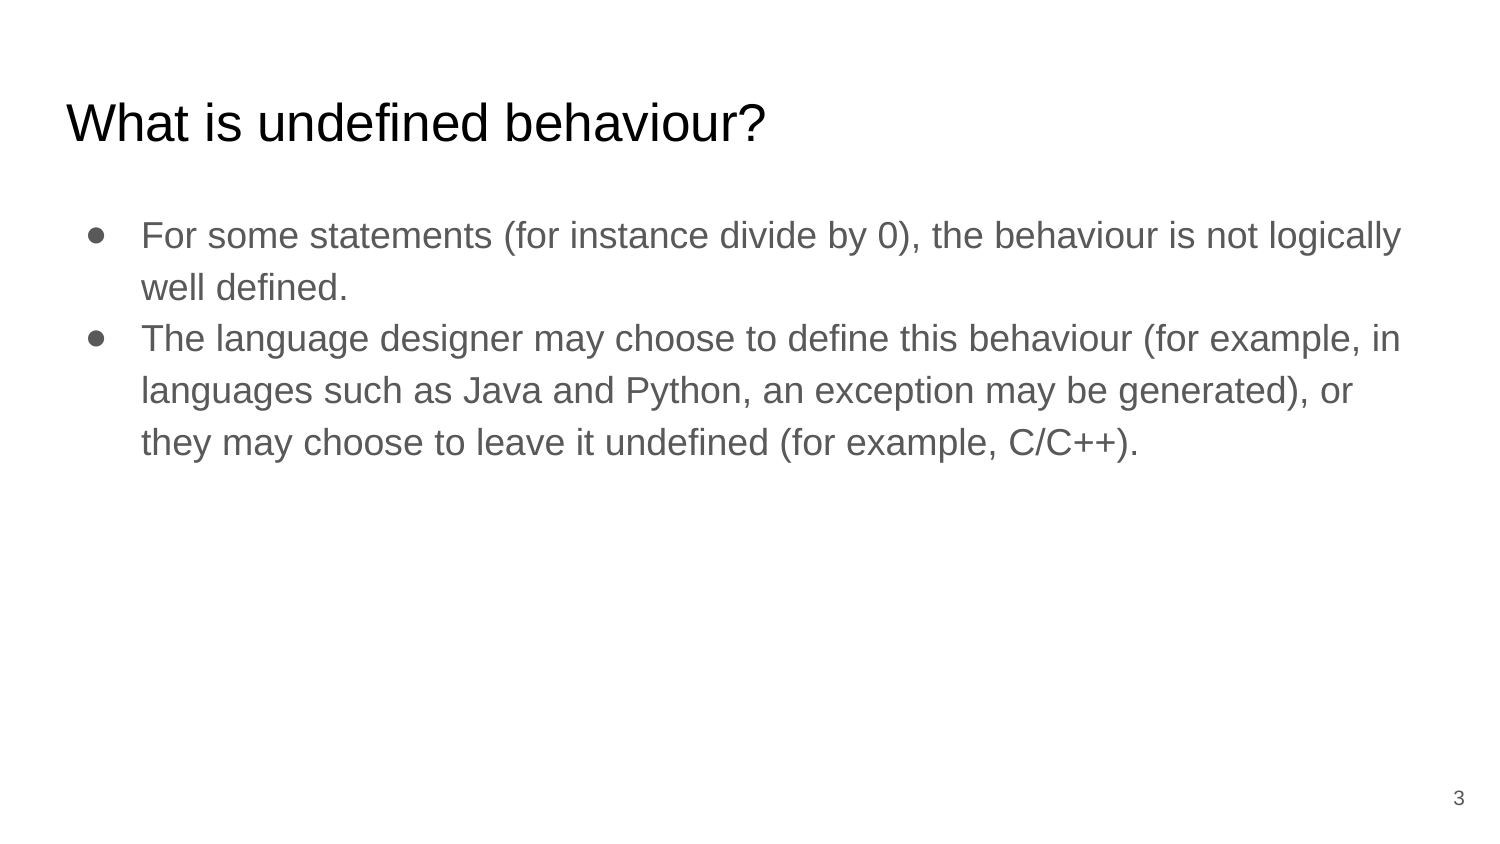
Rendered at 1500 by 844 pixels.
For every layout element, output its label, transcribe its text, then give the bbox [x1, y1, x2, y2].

list For some statements (for instance divide by 0), the behaviour is not logically well defined. The language designer may choose to define this behaviour (for example, in languages such as Java and Python, an exception may be generated), or they may choose to leave it undefined (for example, C/C++). [51, 189, 1449, 750]
title What is undefined behaviour? [51, 72, 1449, 167]
slide_number ‹#› [1389, 764, 1480, 830]
